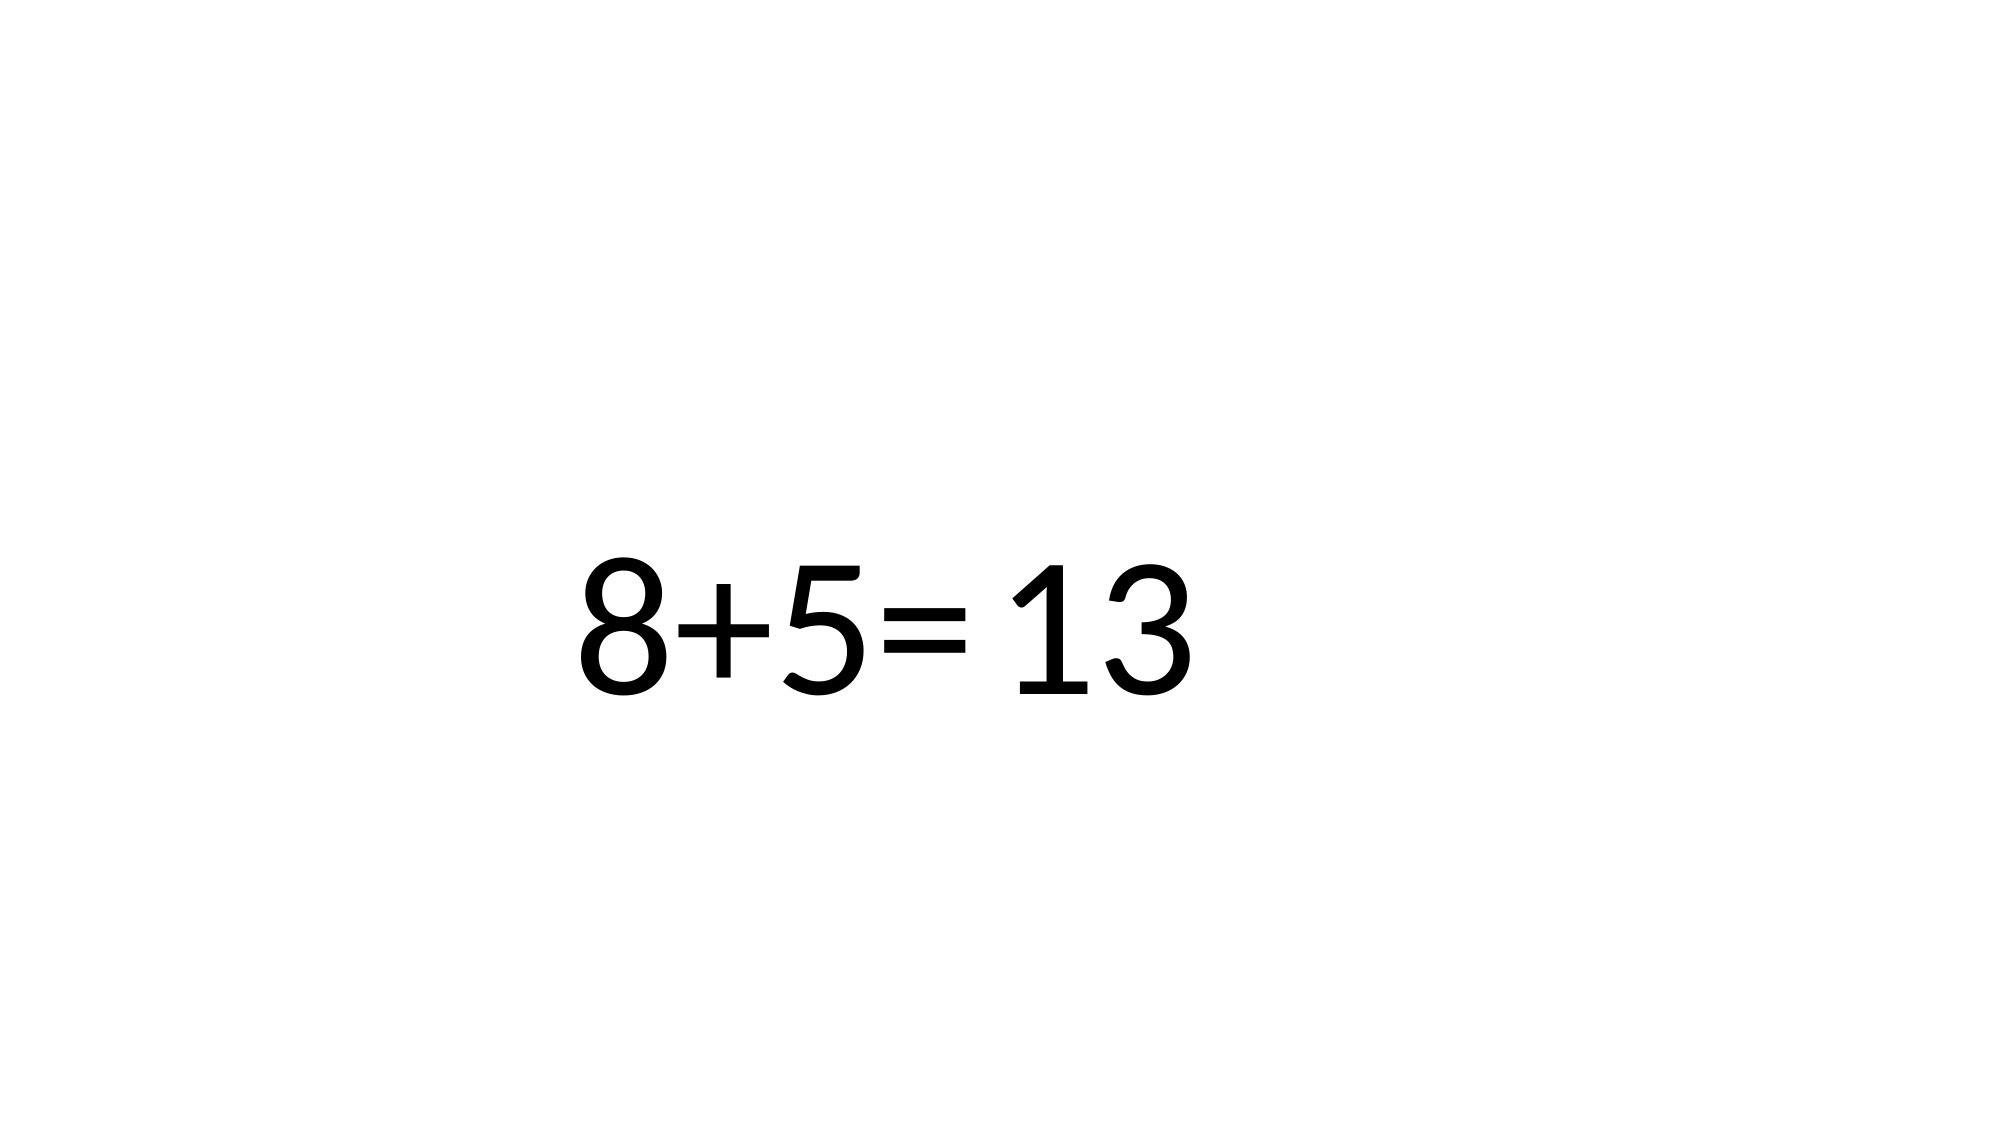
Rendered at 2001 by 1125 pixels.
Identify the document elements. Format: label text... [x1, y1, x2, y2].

text_box 13 [980, 486, 1213, 742]
text_box 8+5= [558, 486, 980, 742]
